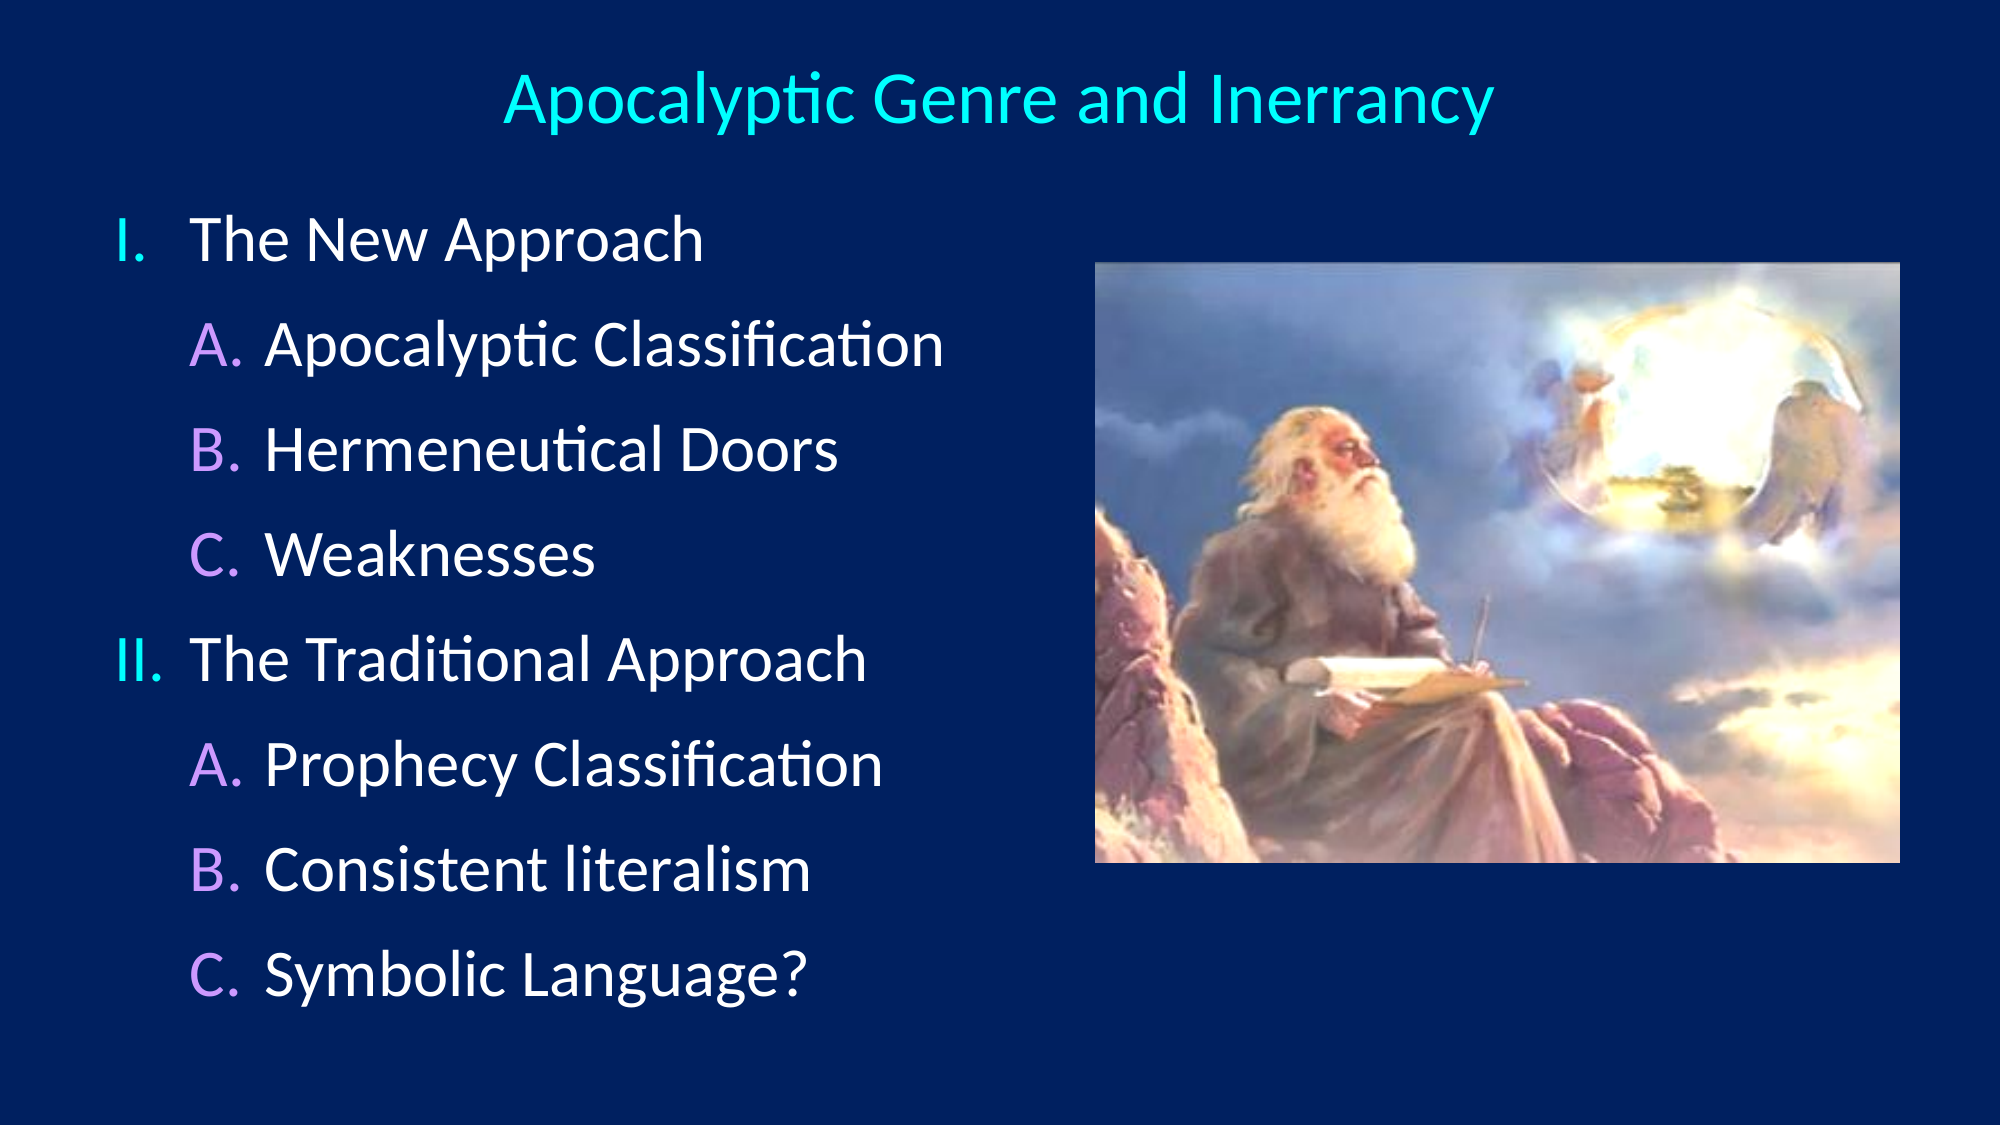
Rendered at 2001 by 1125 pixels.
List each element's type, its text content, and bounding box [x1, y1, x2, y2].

title Apocalyptic Genre and Inerrancy [464, 37, 1536, 150]
picture [1095, 262, 1901, 863]
list The New Approach Apocalyptic Classification Hermeneutical Doors Weaknesses The Traditional Approach Prophecy Classification Consistent literalism Symbolic Language? [99, 187, 1113, 1076]
